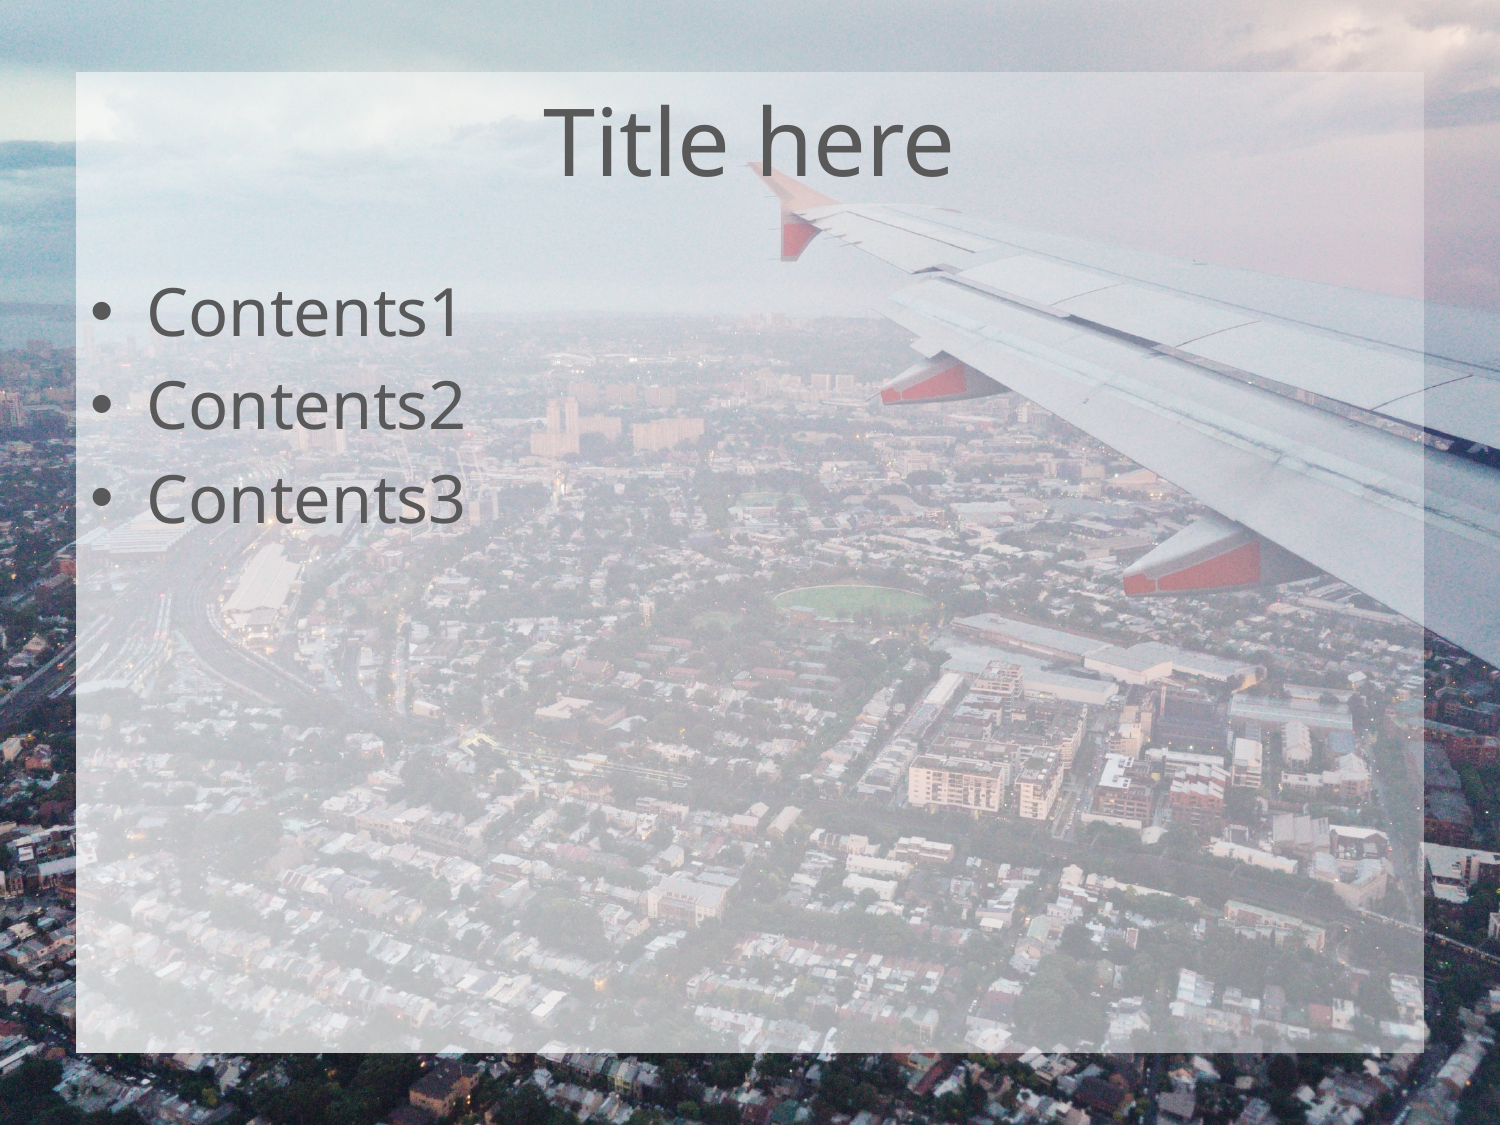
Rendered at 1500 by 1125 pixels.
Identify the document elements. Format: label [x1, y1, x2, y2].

text_box [0, 0, 1500, 1125]
